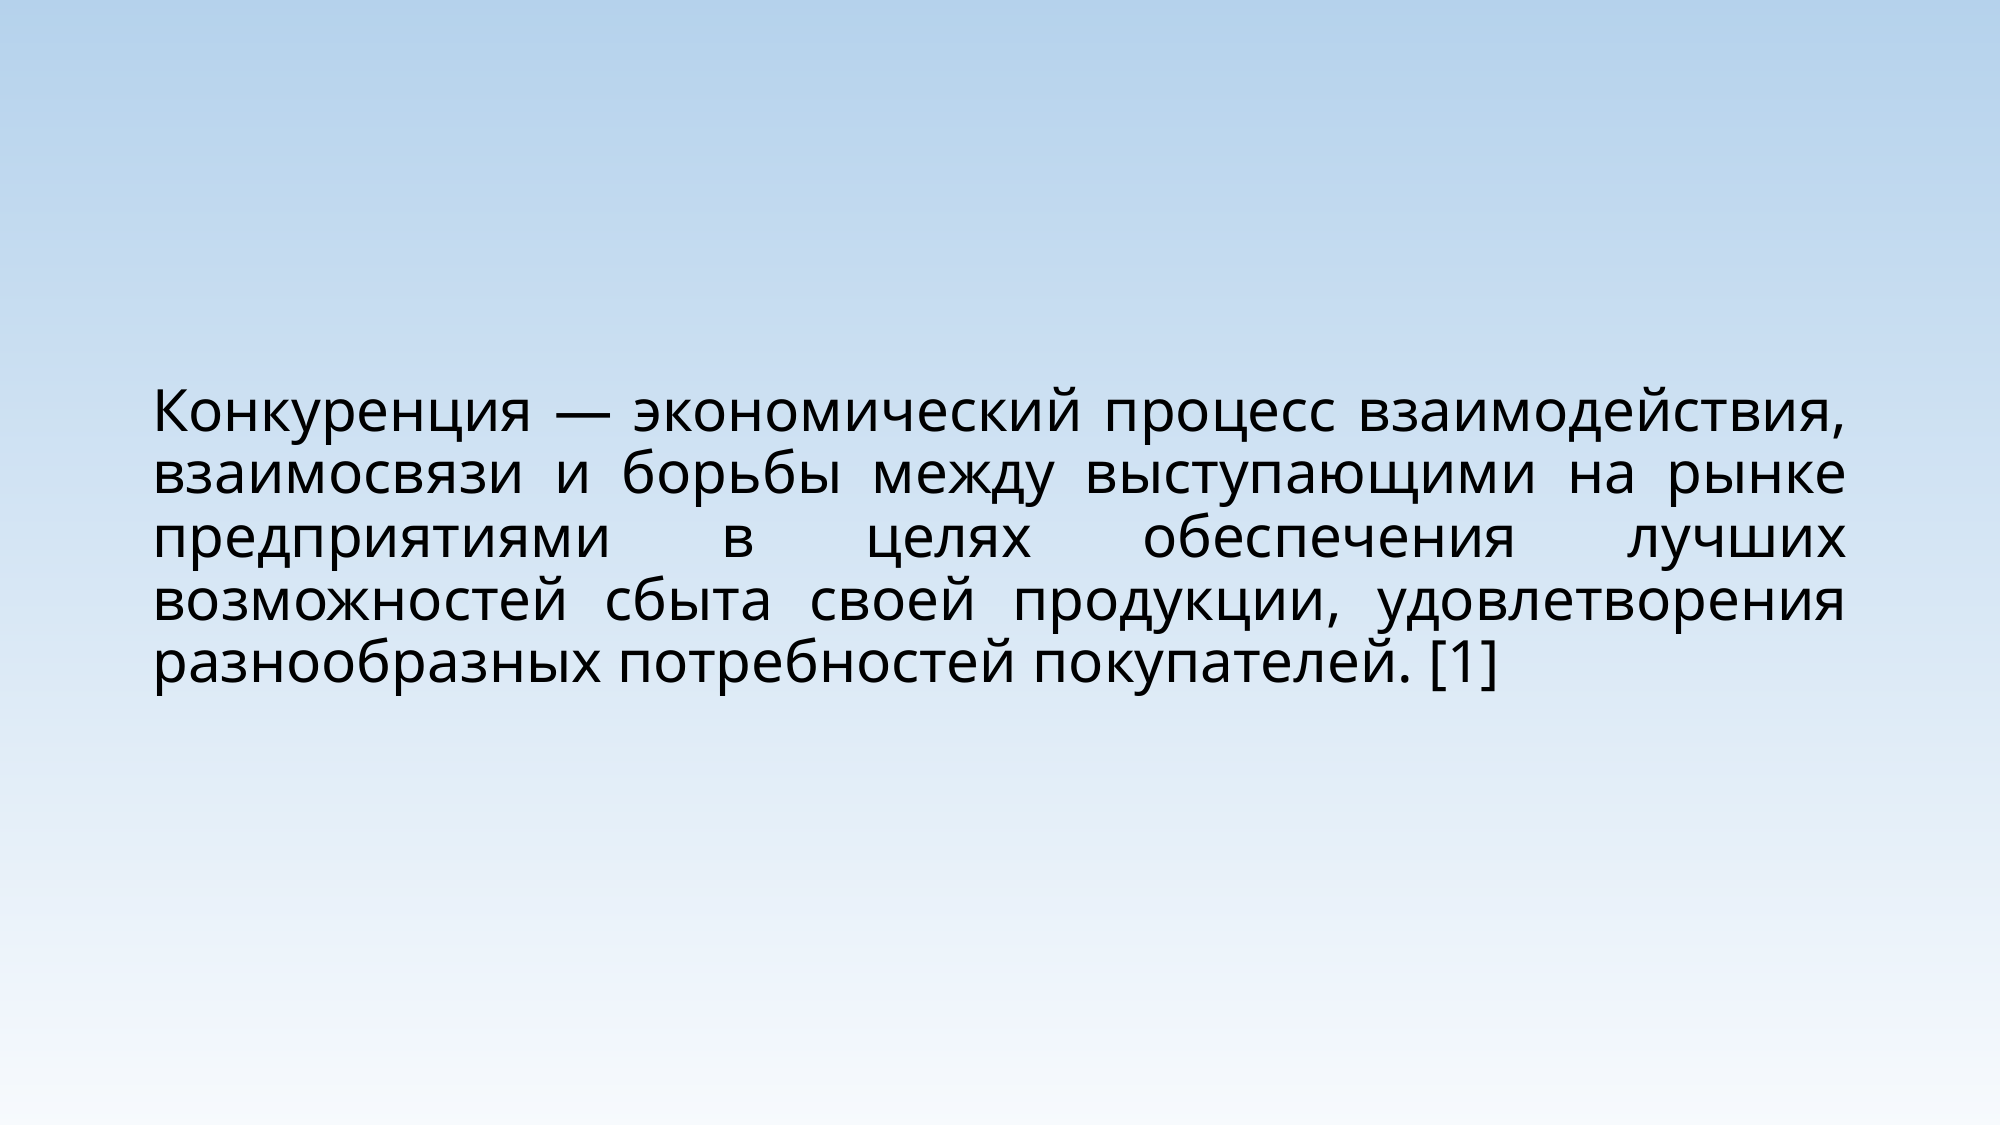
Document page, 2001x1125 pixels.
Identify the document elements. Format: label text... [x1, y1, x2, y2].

list Конкуренция — экономический процесс взаимодействия, взаимосвязи и борьбы между выступающими на рынке предприятиями в целях обеспечения лучших возможностей сбыта своей продукции, удовлетворения разнообразных потребностей покупателей. [1] [137, 373, 1863, 752]
